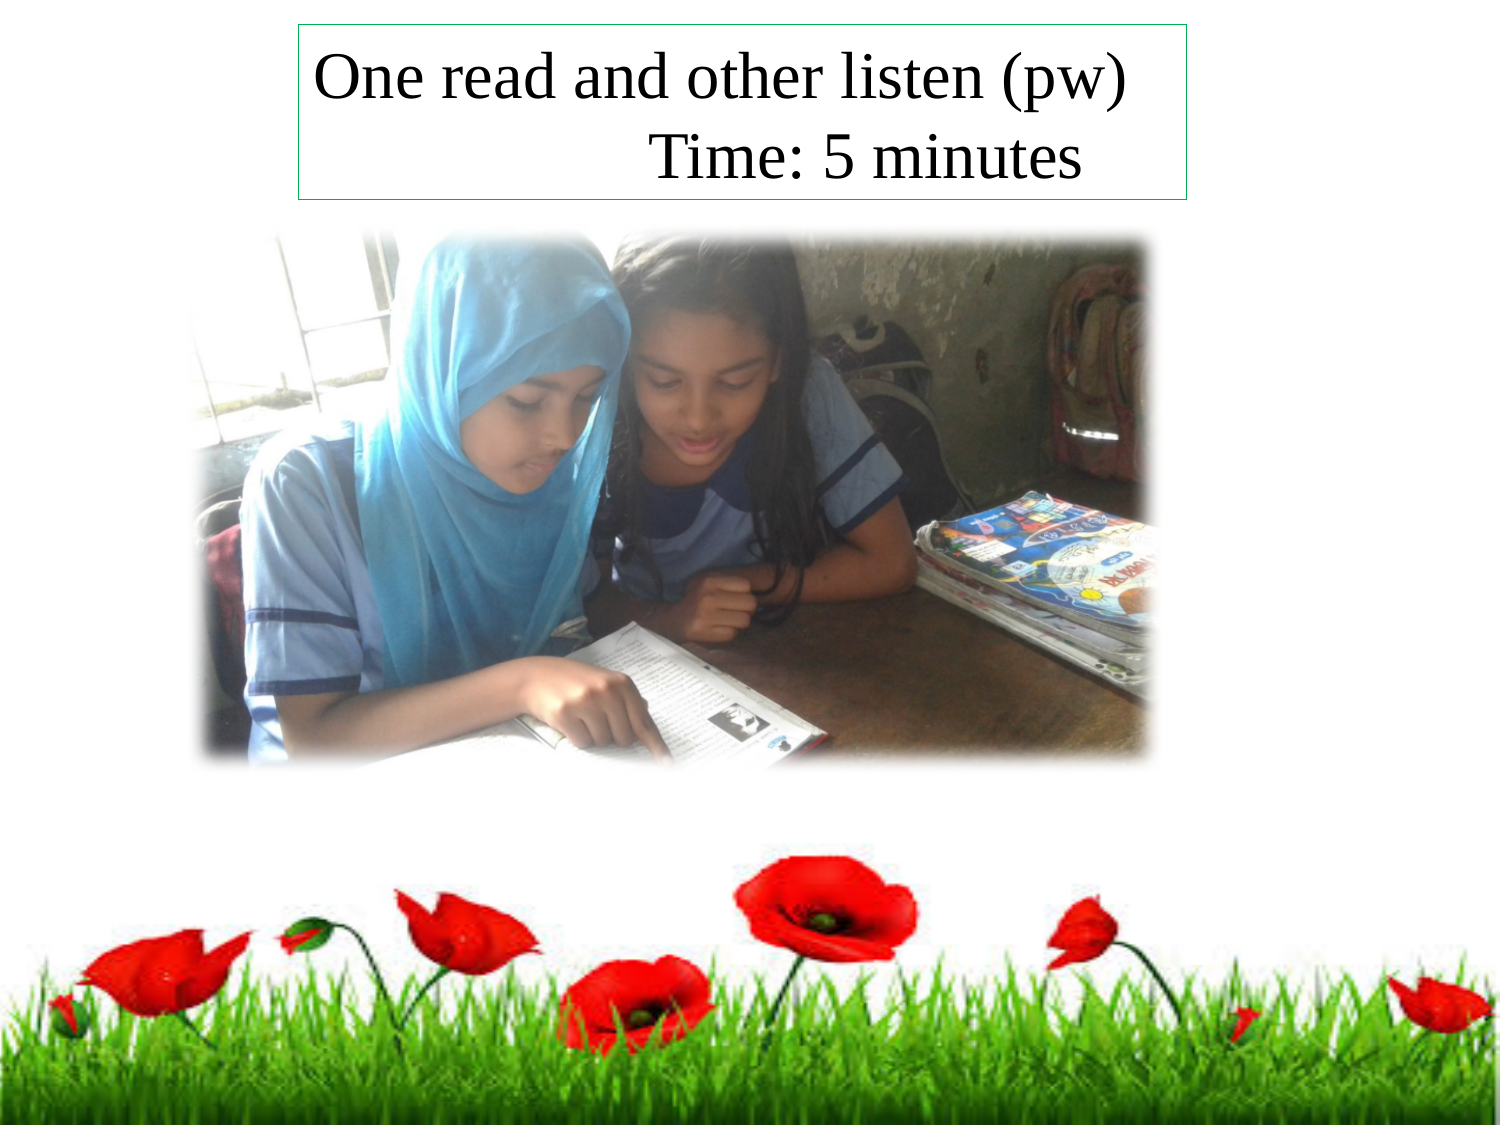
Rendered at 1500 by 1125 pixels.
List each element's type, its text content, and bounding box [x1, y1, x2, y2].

text_box One read and other listen (pw) Time: 5 minutes [298, 24, 1187, 200]
picture [187, 224, 1163, 774]
picture [0, 824, 1500, 1125]
